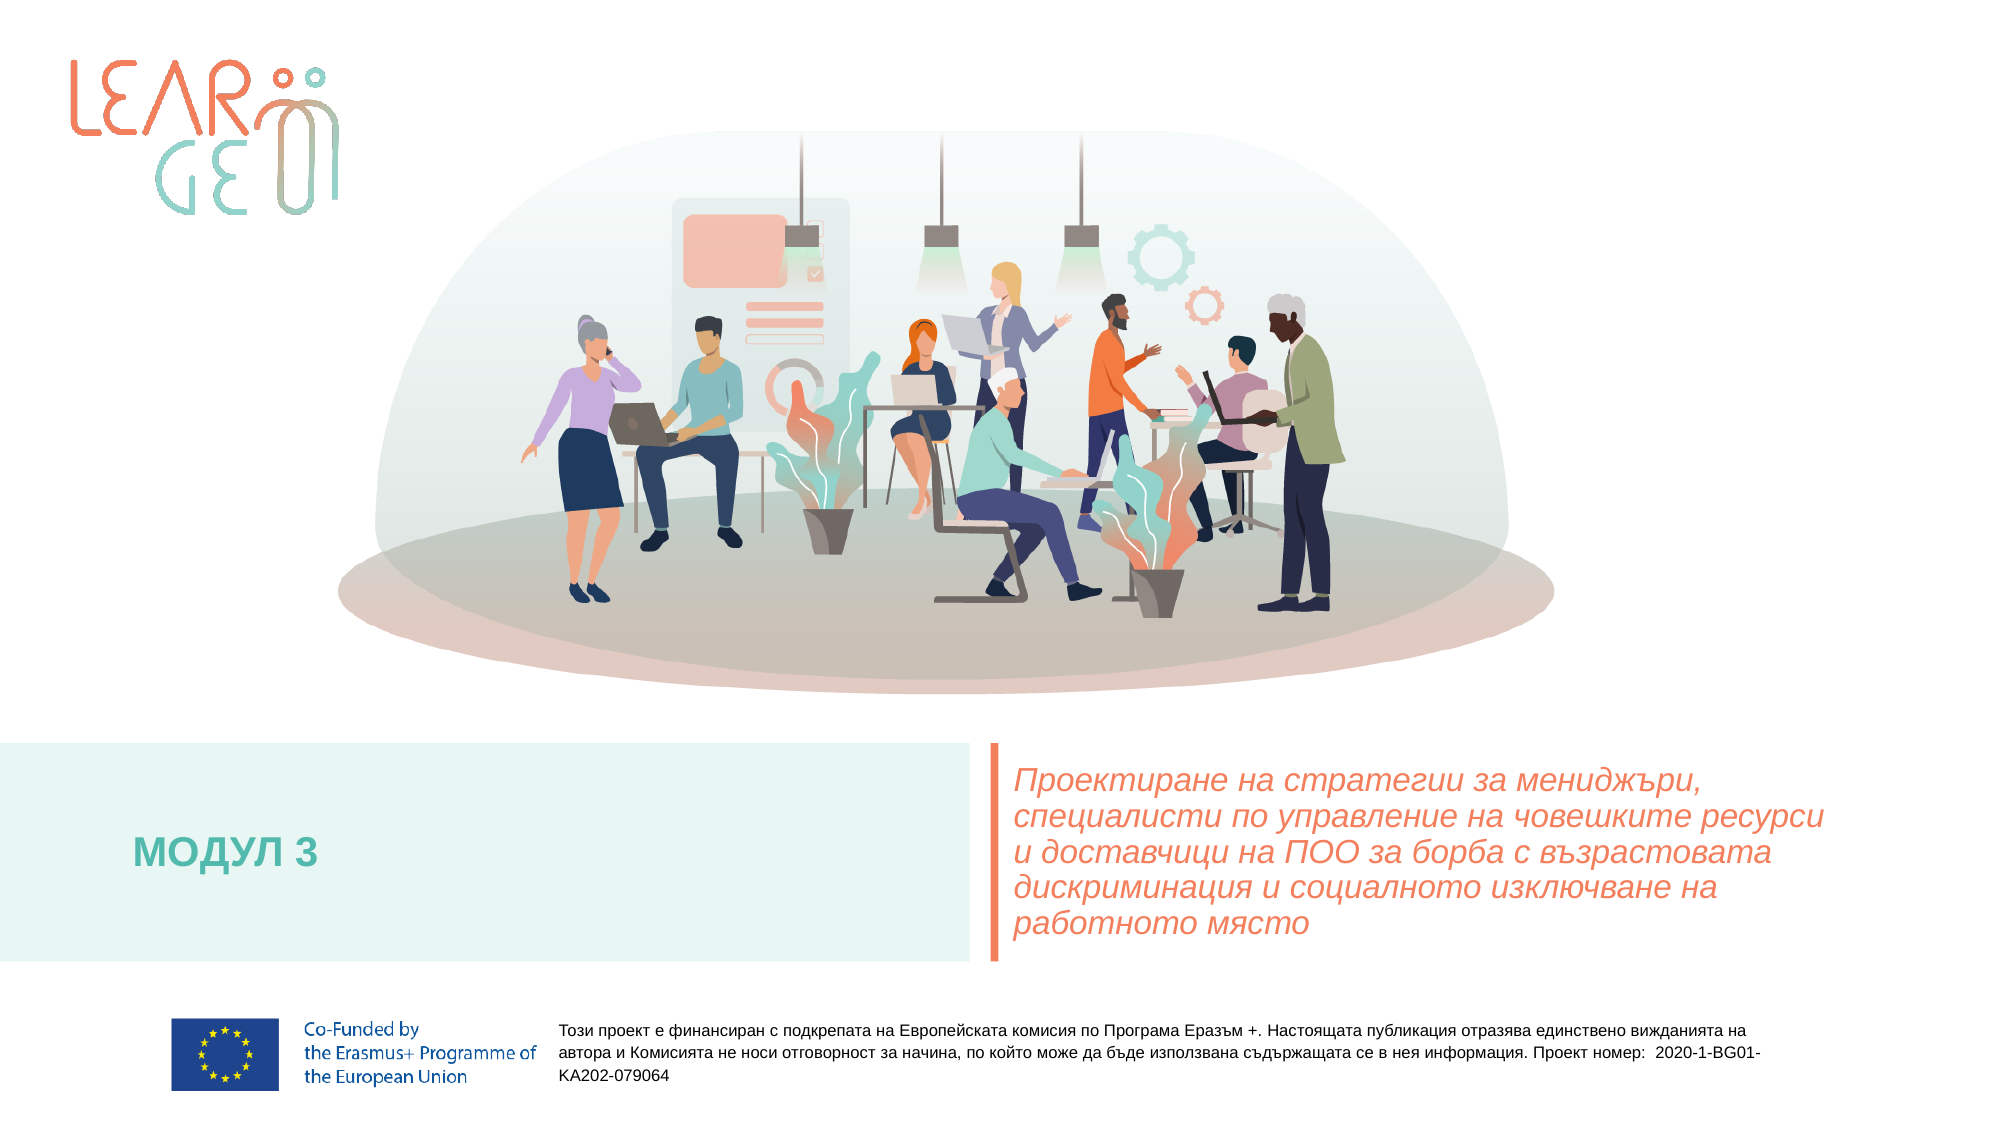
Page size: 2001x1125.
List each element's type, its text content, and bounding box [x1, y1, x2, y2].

title MOДУЛ 3 [117, 743, 970, 963]
subtitle Проектиране на стратегии за мениджъри, специалисти по управление на човешките ресурси и доставчици на ПОО за борба с възрастовата дискриминация и социалното изключване на работното място [998, 746, 1848, 959]
picture [169, 1015, 544, 1093]
picture [64, 50, 1739, 711]
